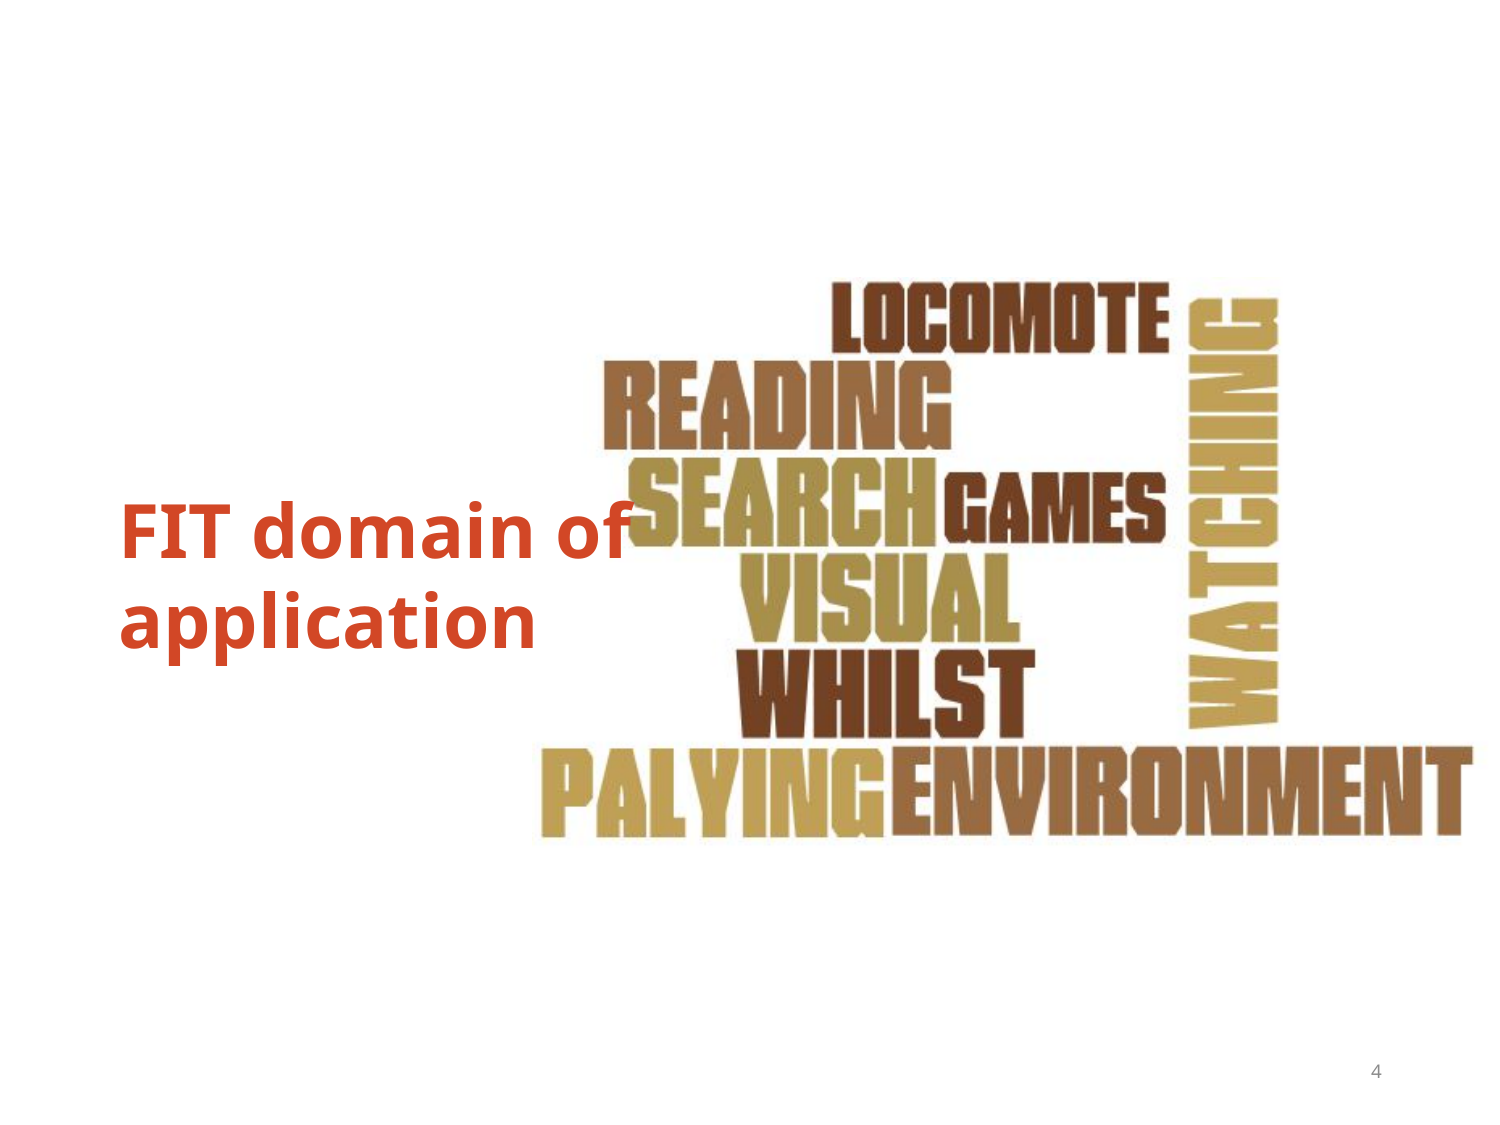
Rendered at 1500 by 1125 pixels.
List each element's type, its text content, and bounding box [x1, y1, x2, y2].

slide_number 4 [993, 1042, 1397, 1103]
picture [532, 277, 1500, 878]
title FIT domain of application [103, 394, 532, 753]
